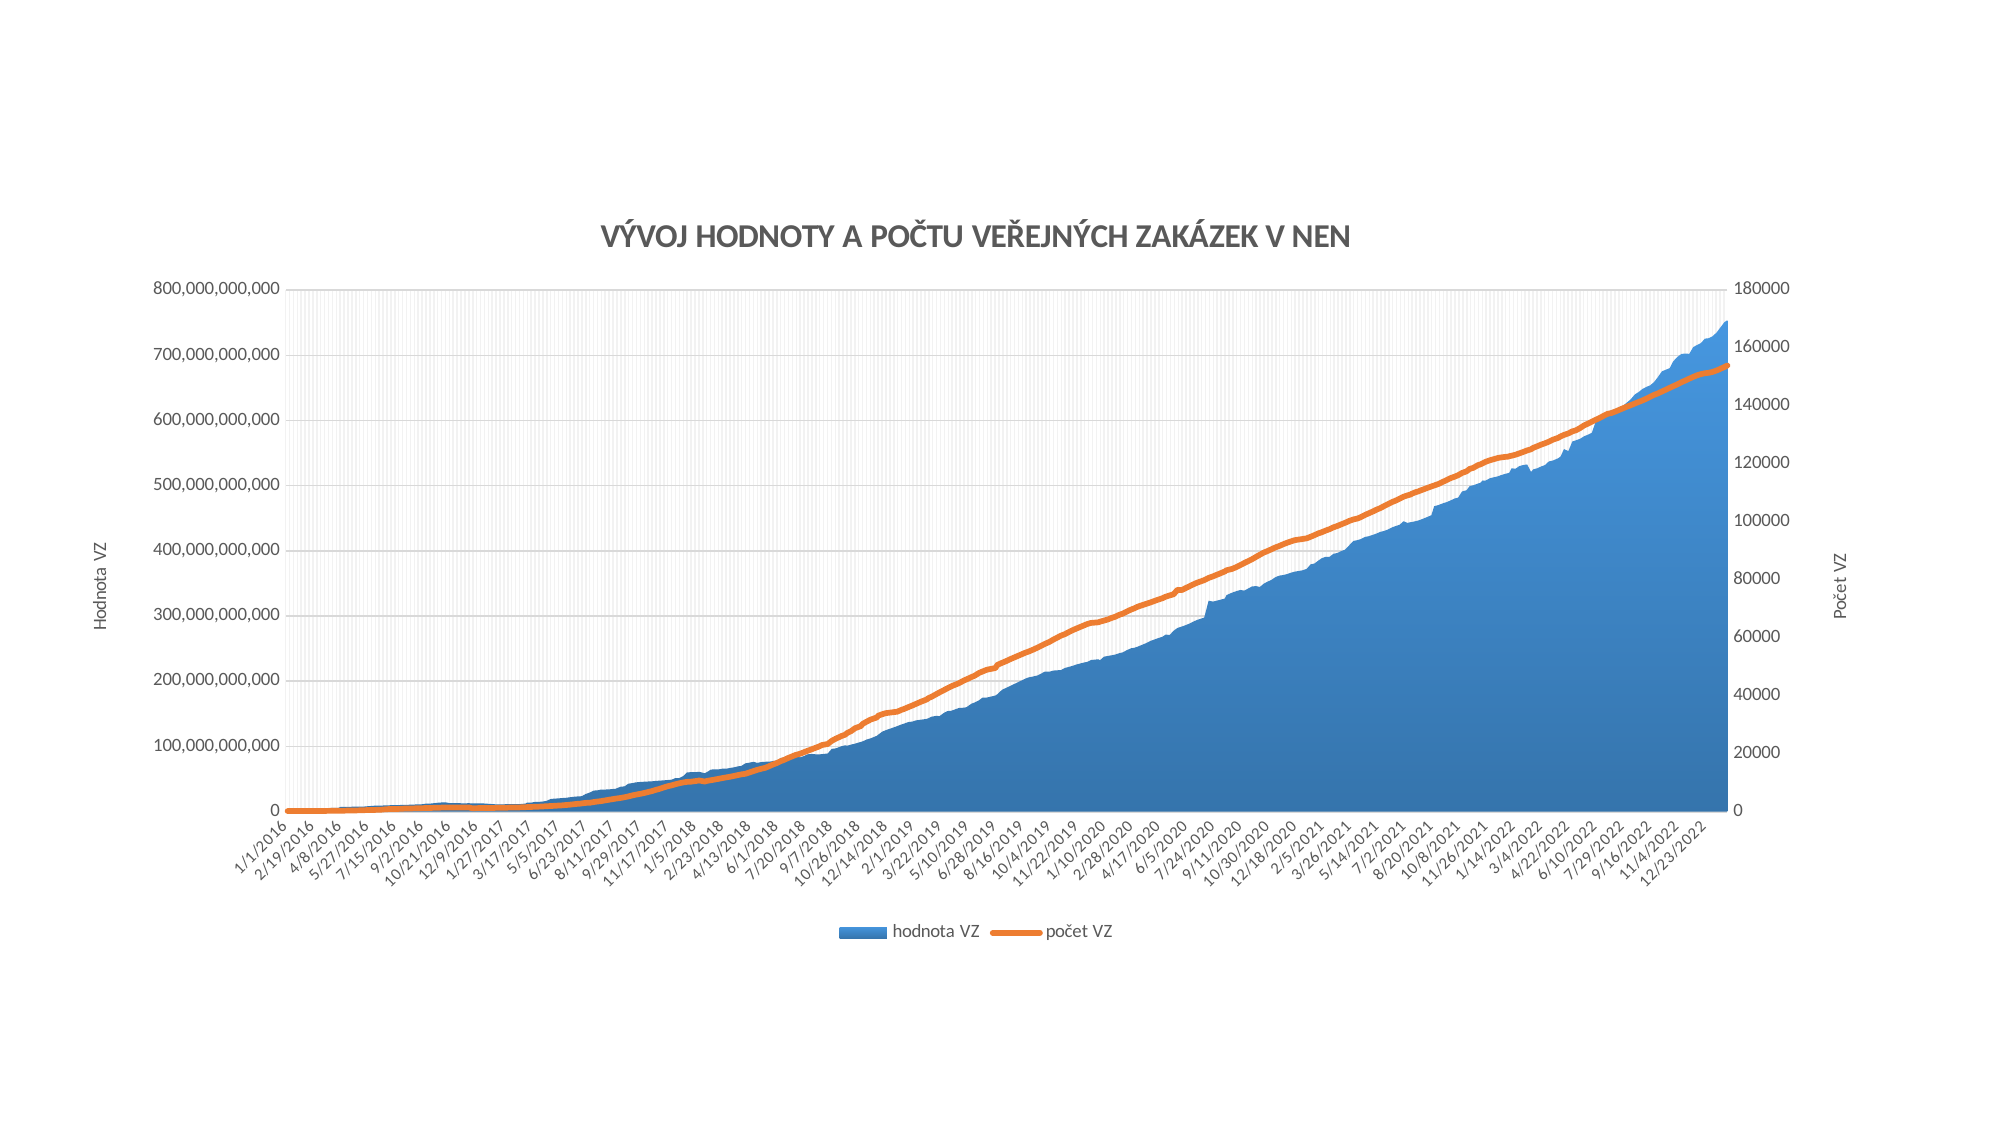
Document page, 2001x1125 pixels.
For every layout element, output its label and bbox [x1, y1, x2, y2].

chart [59, 189, 1893, 949]
